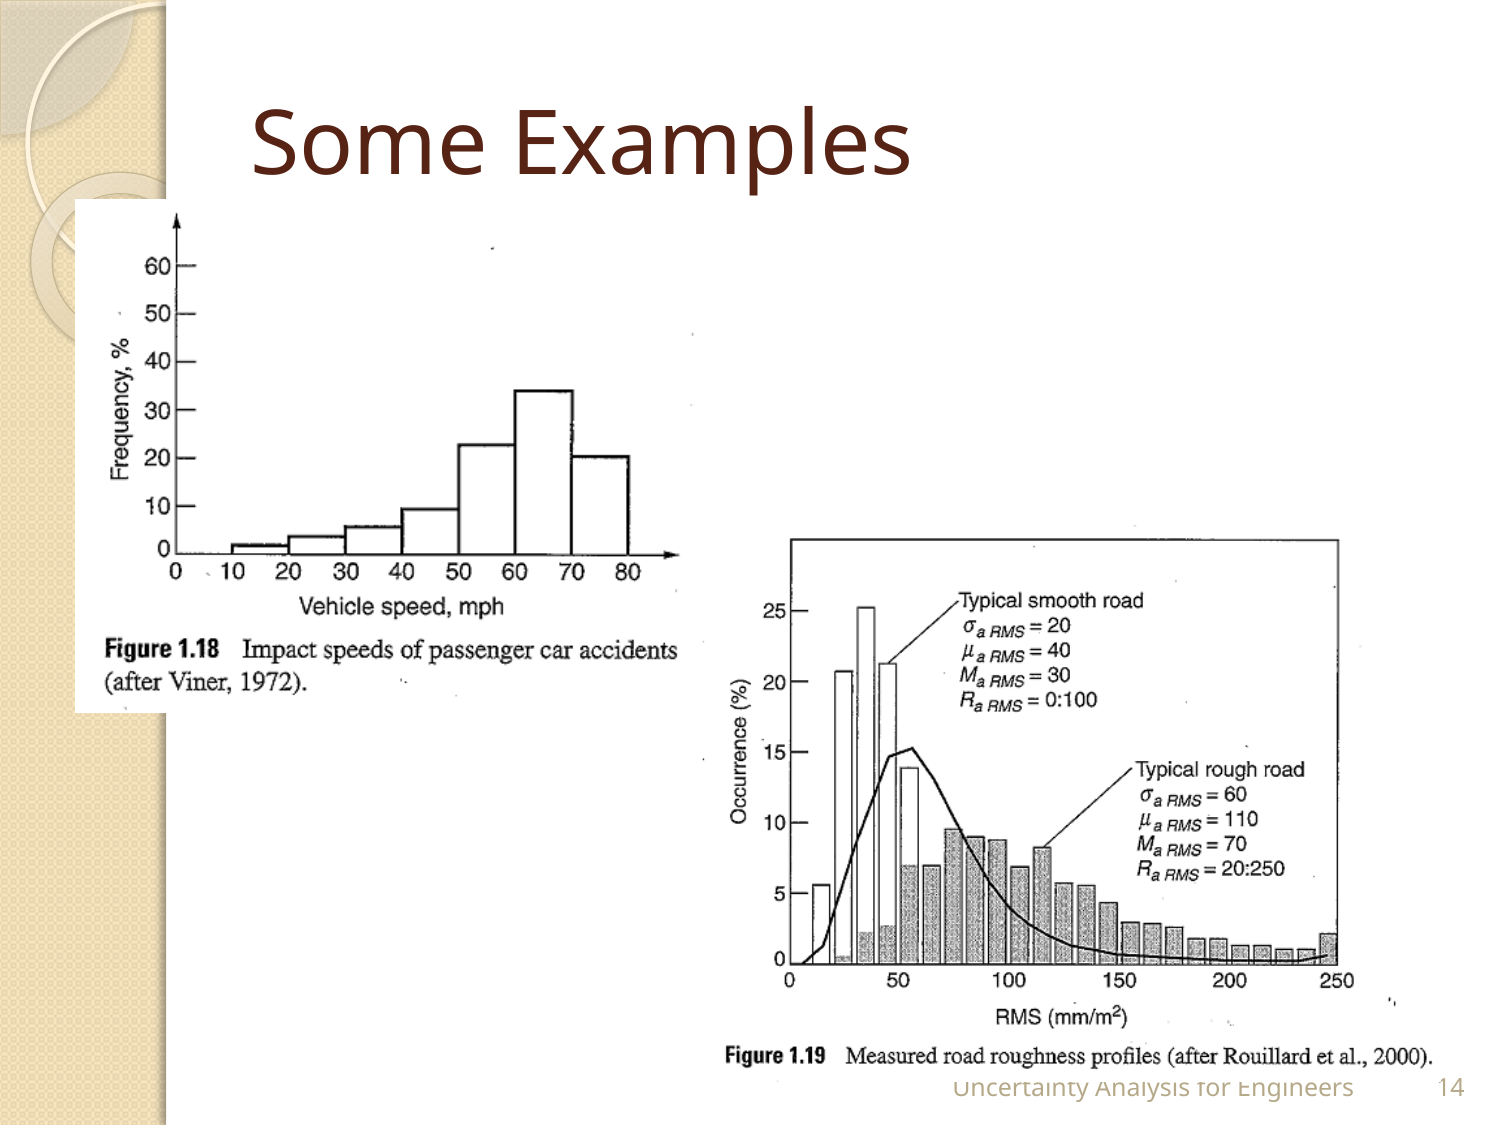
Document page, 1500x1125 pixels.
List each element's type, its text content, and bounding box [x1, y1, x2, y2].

slide_number 14 [1413, 1034, 1488, 1113]
picture [74, 199, 695, 713]
title Some Examples [235, 45, 1466, 233]
picture [699, 524, 1441, 1082]
footer Uncertainty Analysis for Engineers [937, 1093, 1413, 1113]
